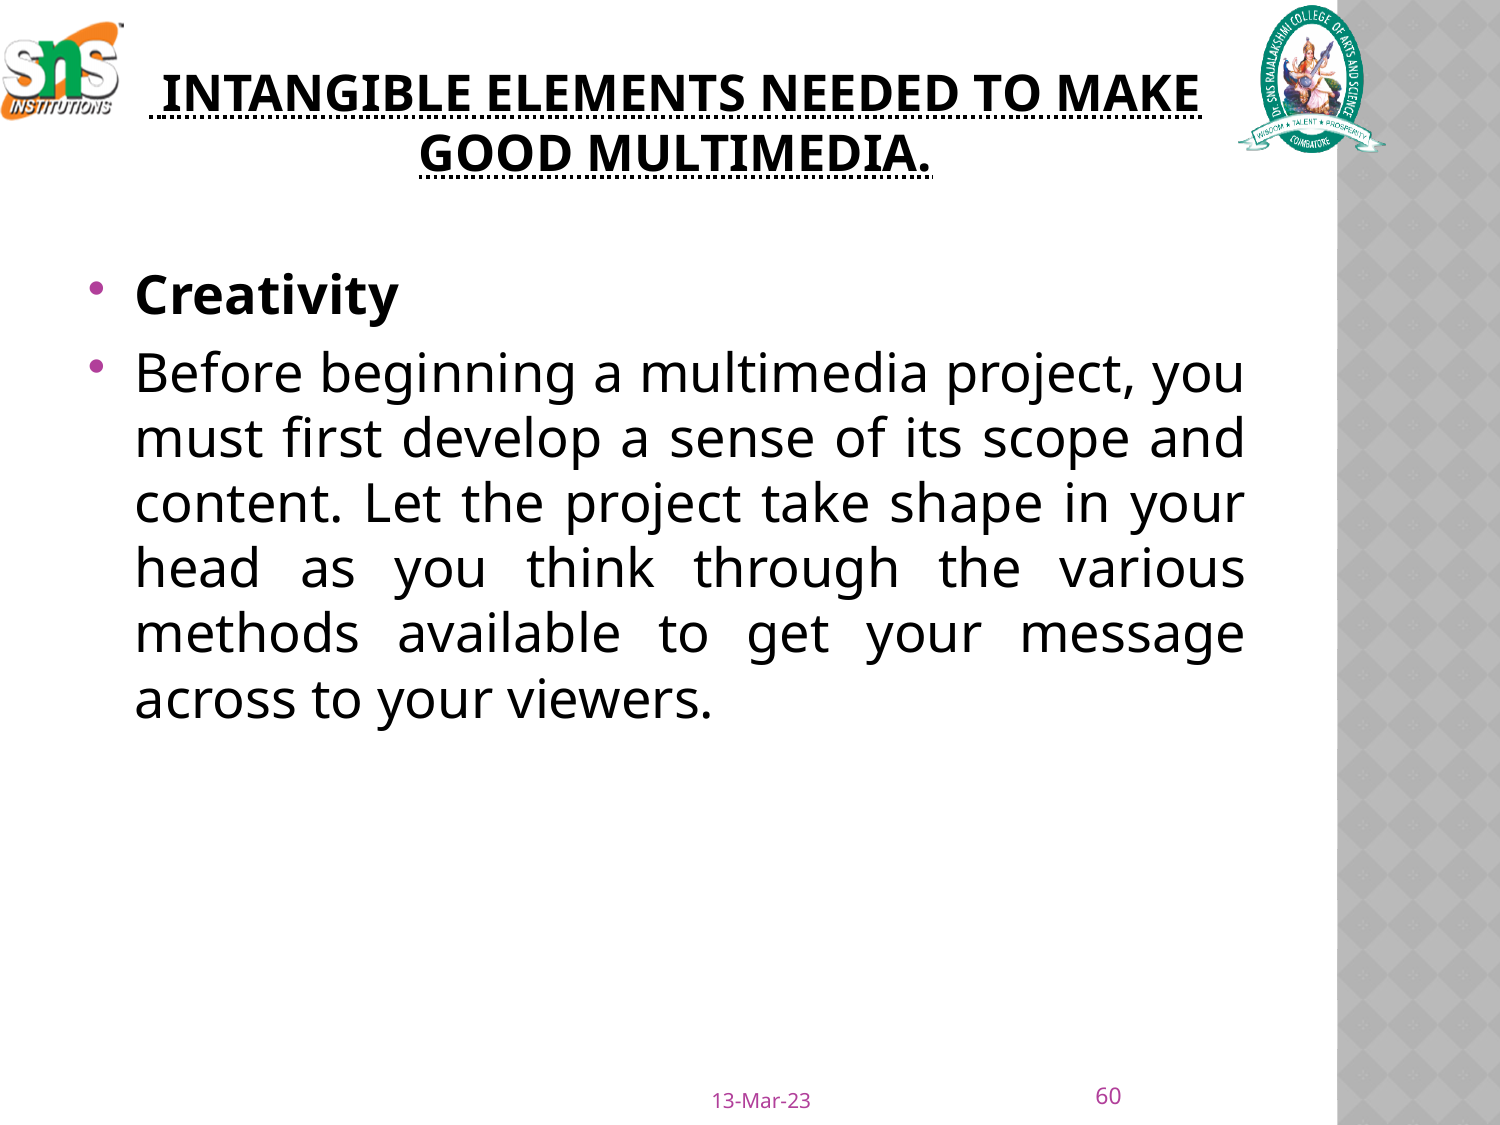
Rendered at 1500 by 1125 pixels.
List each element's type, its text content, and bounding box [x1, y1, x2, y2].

picture [0, 20, 125, 122]
picture [1238, 5, 1387, 153]
slide_number 13-Mar-23 [696, 1075, 1025, 1113]
list Creativity Before beginning a multimedia project, you must first develop a sense of its scope and content. Let the project take shape in your head as you think through the various methods available to get your message across to your viewers. [75, 175, 1263, 1059]
title intangible elements needed to make good multimedia. [82, 58, 1270, 182]
slide_number 60 [1025, 1075, 1122, 1113]
